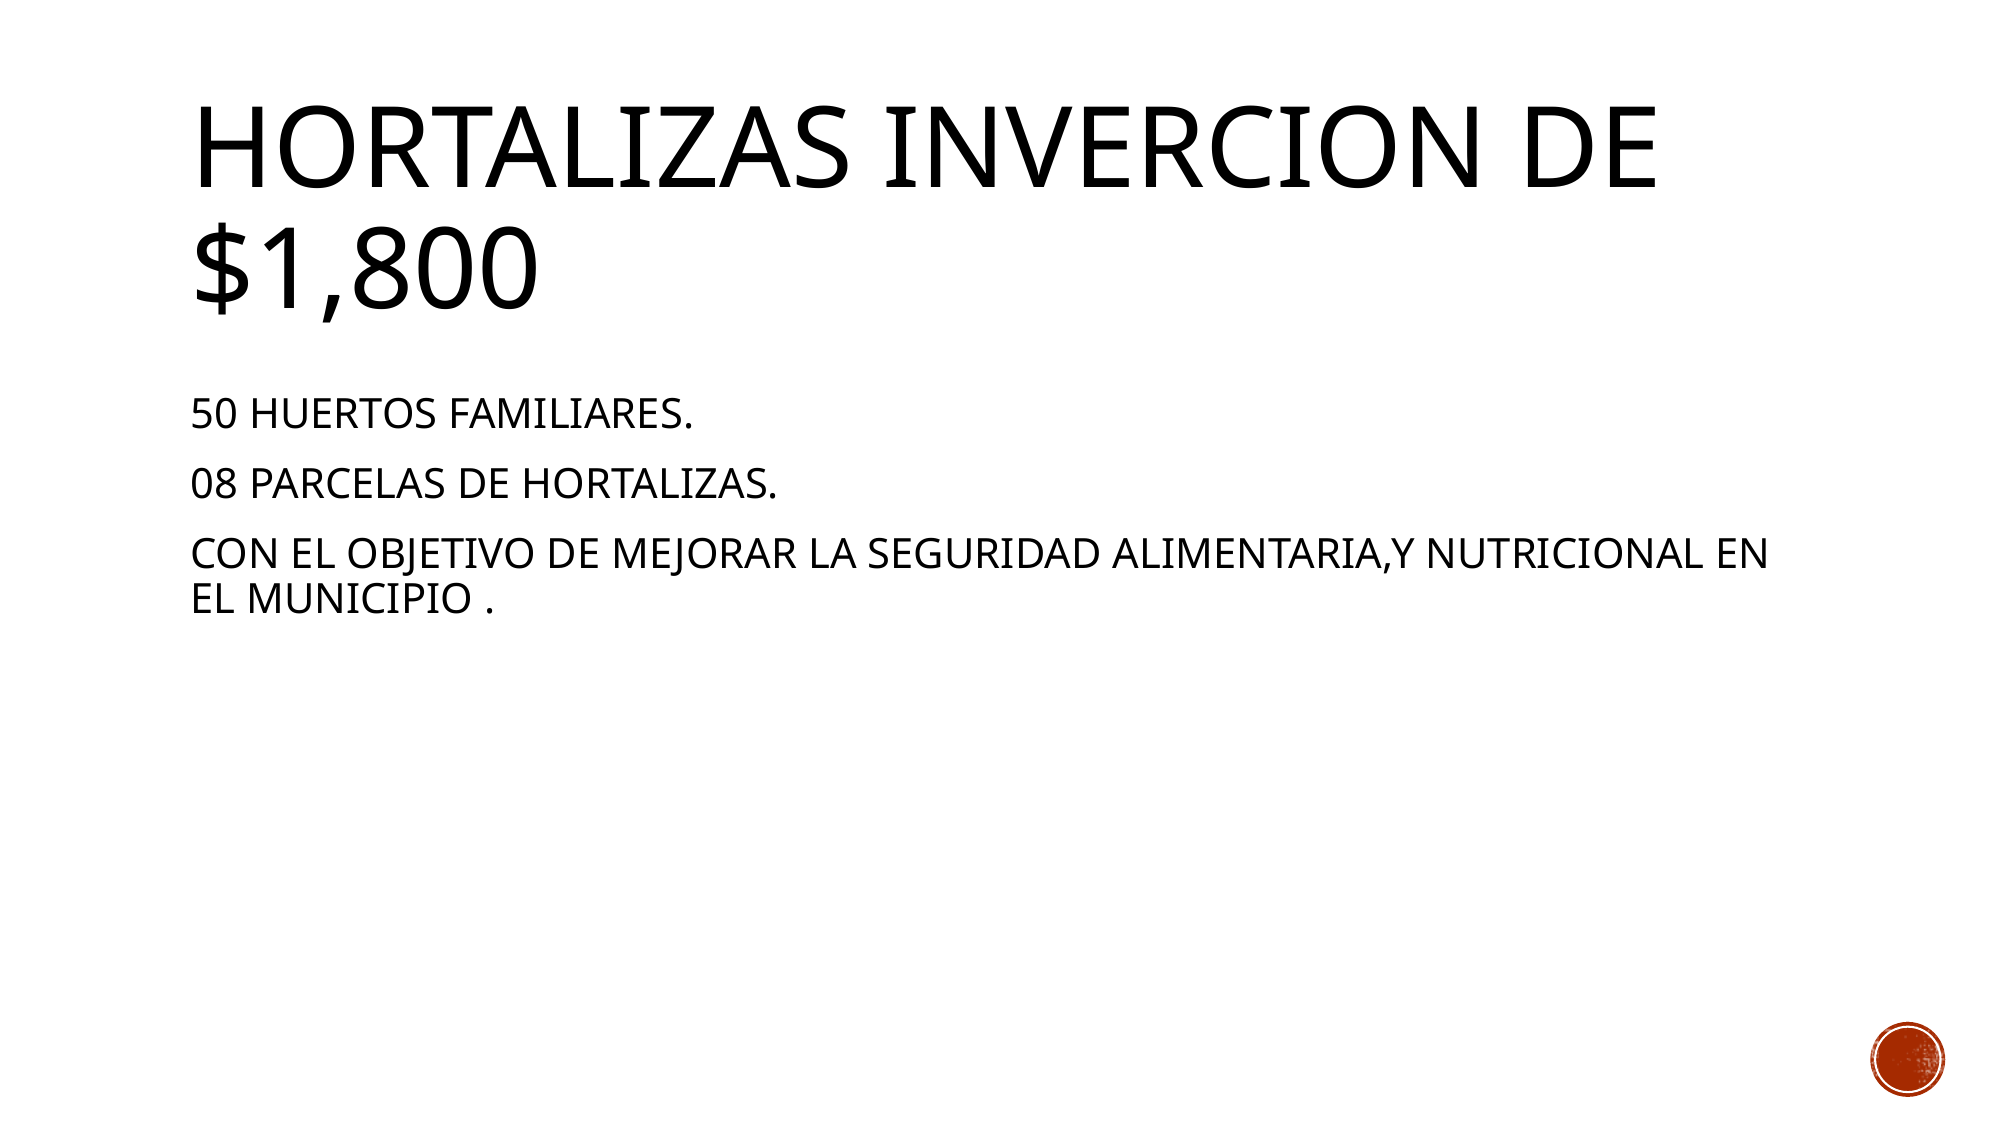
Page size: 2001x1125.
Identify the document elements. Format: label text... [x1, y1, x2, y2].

title HORTALIZAS INVERCION DE $1,800 [175, 79, 1826, 344]
list 50 HUERTOS FAMILIARES. 08 PARCELAS DE HORTALIZAS. CON EL OBJETIVO DE MEJORAR LA SEGURIDAD ALIMENTARIA,Y NUTRICIONAL EN EL MUNICIPIO . [175, 385, 1826, 1013]
